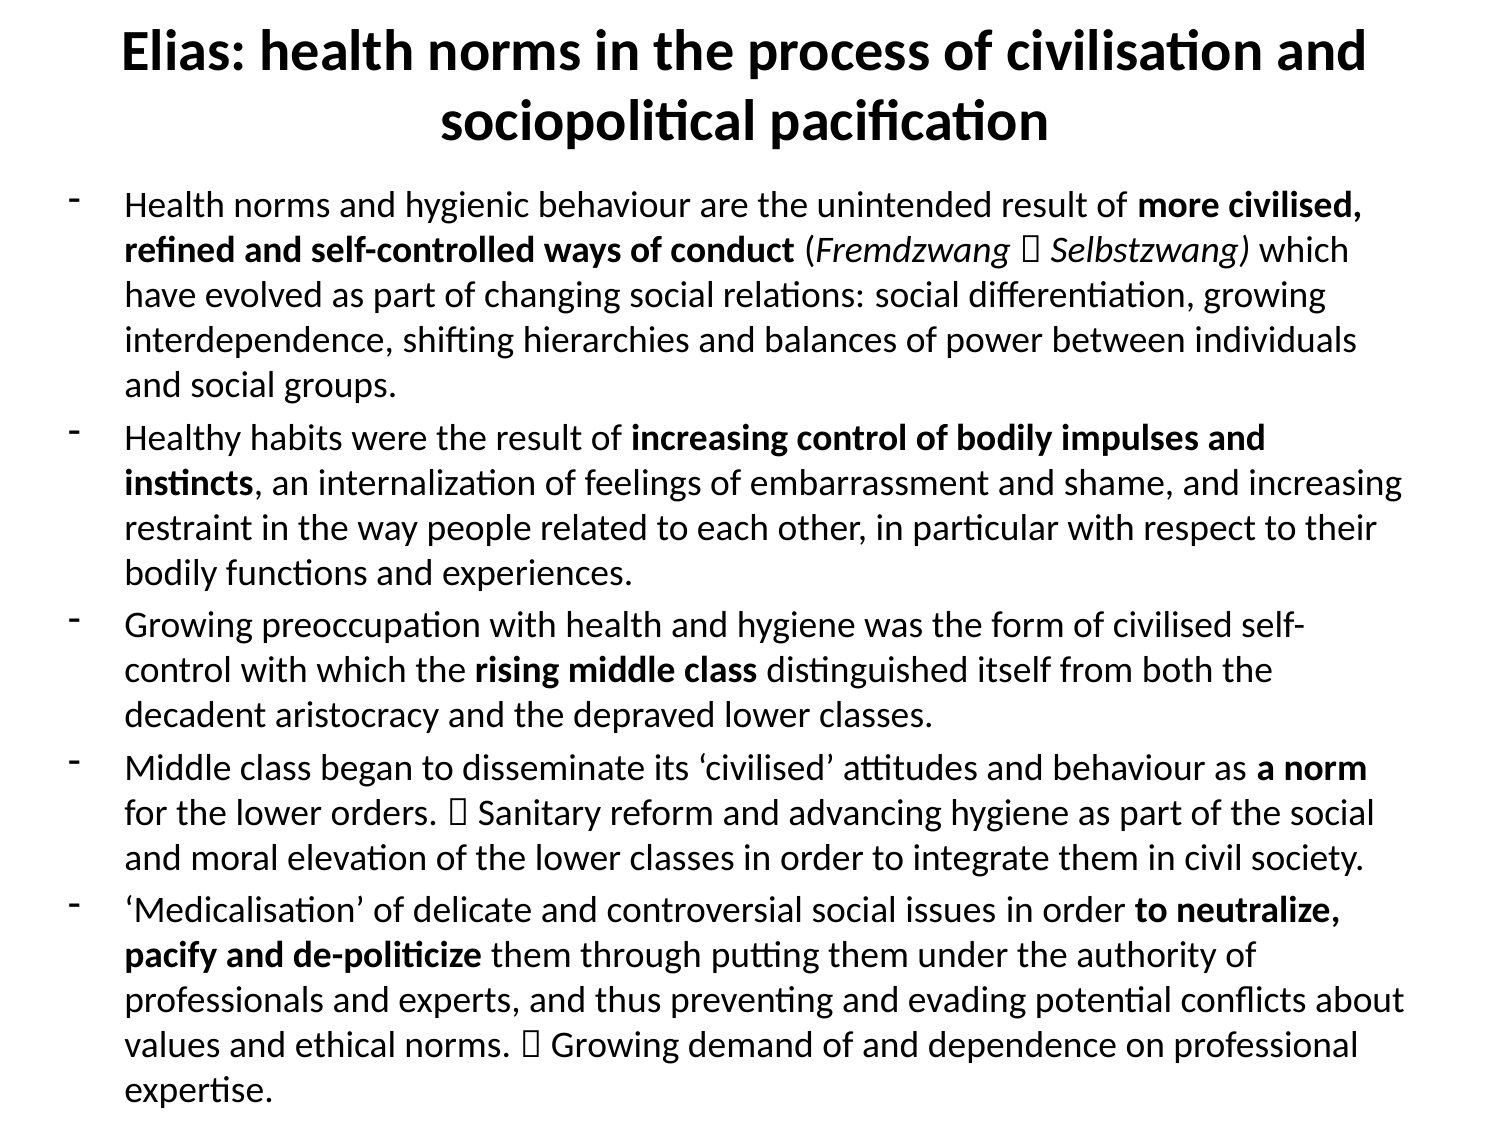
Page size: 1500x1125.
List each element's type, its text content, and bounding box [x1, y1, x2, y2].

list Health norms and hygienic behaviour are the unintended result of more civilised, refined and self-controlled ways of conduct (Fremdzwang  Selbstzwang) which have evolved as part of changing social relations: social differentiation, growing interdependence, shifting hierarchies and balances of power between individuals and social groups. Healthy habits were the result of increasing control of bodily impulses and instincts, an internalization of feelings of embarrassment and shame, and increasing restraint in the way people related to each other, in particular with respect to their bodily functions and experiences. Growing preoccupation with health and hygiene was the form of civilised self-control with which the rising middle class distinguished itself from both the decadent aristocracy and the depraved lower classes. Middle class began to disseminate its ‘civilised’ attitudes and behaviour as a norm for the lower orders.  Sanitary reform and advancing hygiene as part of the social and moral elevation of the lower classes in order to integrate them in civil society. ‘Medicalisation’ of delicate and controversial social issues in order to neutralize, pacify and de-politicize them through putting them under the authority of professionals and experts, and thus preventing and evading potential conflicts about values and ethical norms.  Growing demand of and dependence on professional expertise. [53, 172, 1425, 1125]
title Elias: health norms in the process of civilisation and sociopolitical pacification [64, 45, 1425, 121]
